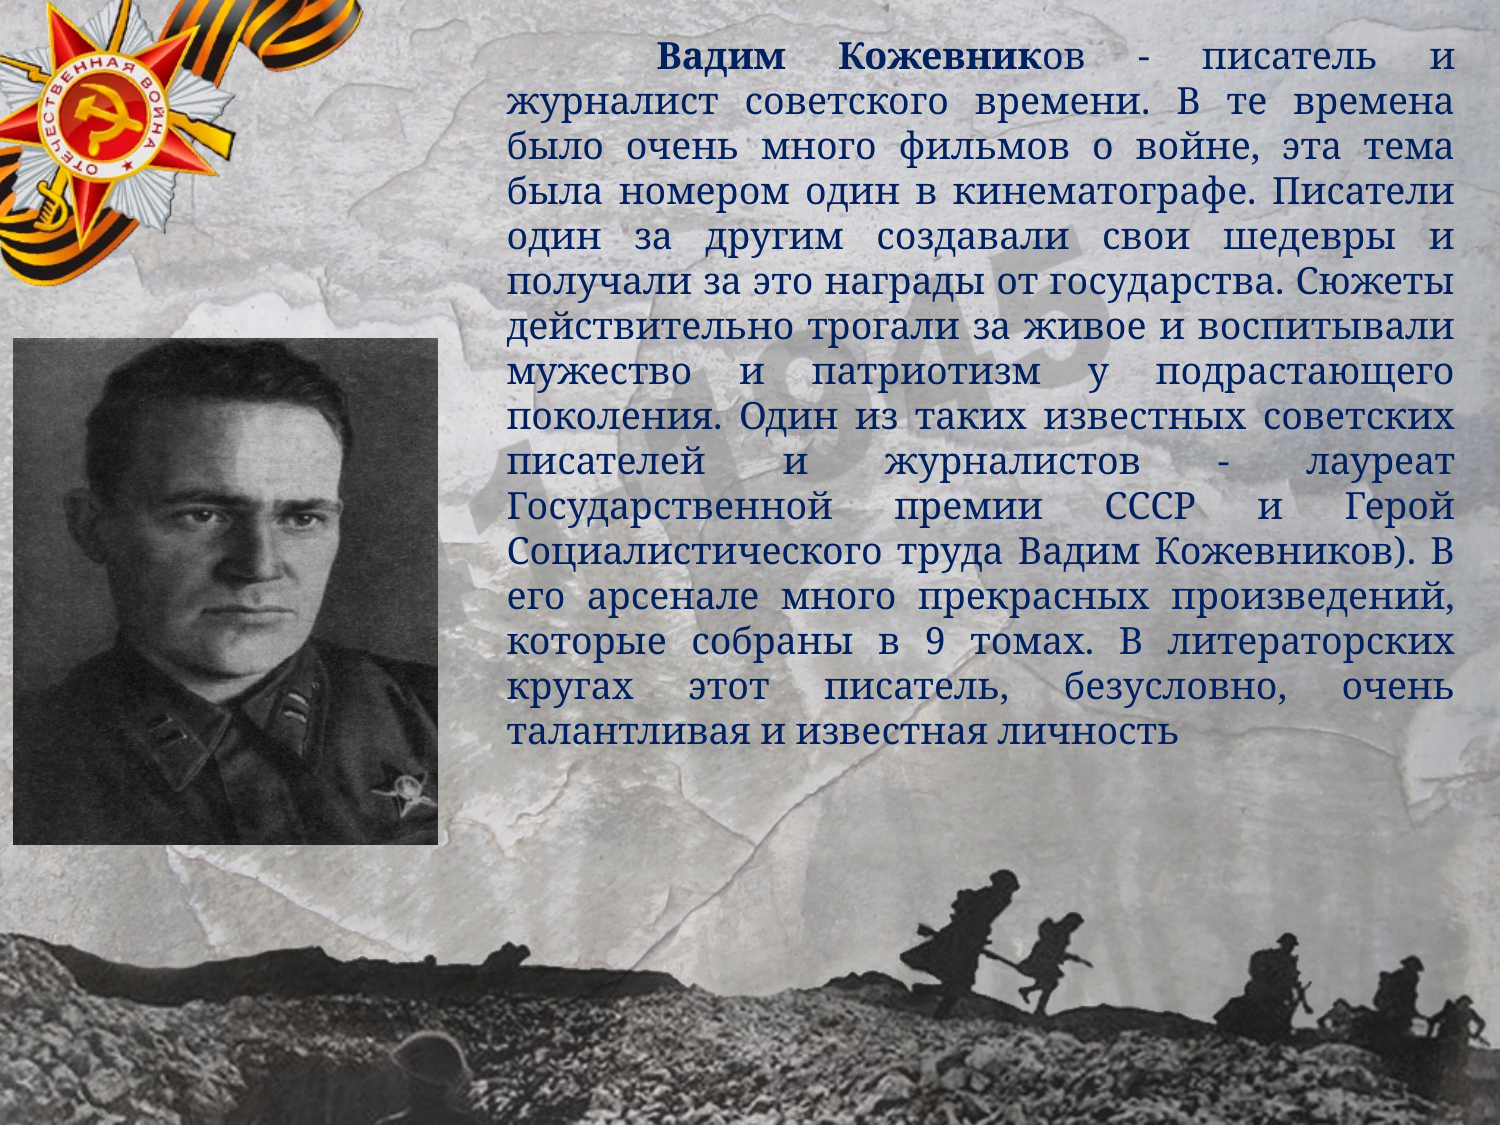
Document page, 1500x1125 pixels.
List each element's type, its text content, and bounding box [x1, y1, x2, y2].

picture [0, 0, 1500, 1125]
text_box Вадим Кожевников - писатель и журналист советского времени. В те времена было очень много фильмов о войне, эта тема была номером один в кинематографе. Писатели один за другим создавали свои шедевры и получали за это награды от государства. Сюжеты действительно трогали за живое и воспитывали мужество и патриотизм у подрастающего поколения. Один из таких известных советских писателей и журналистов - лауреат Государственной премии СССР и Герой Социалистического труда Вадим Кожевников). В его арсенале много прекрасных произведений, которые собраны в 9 томах. В литераторских кругах этот писатель, безусловно, очень талантливая и известная личность [491, 24, 1471, 760]
